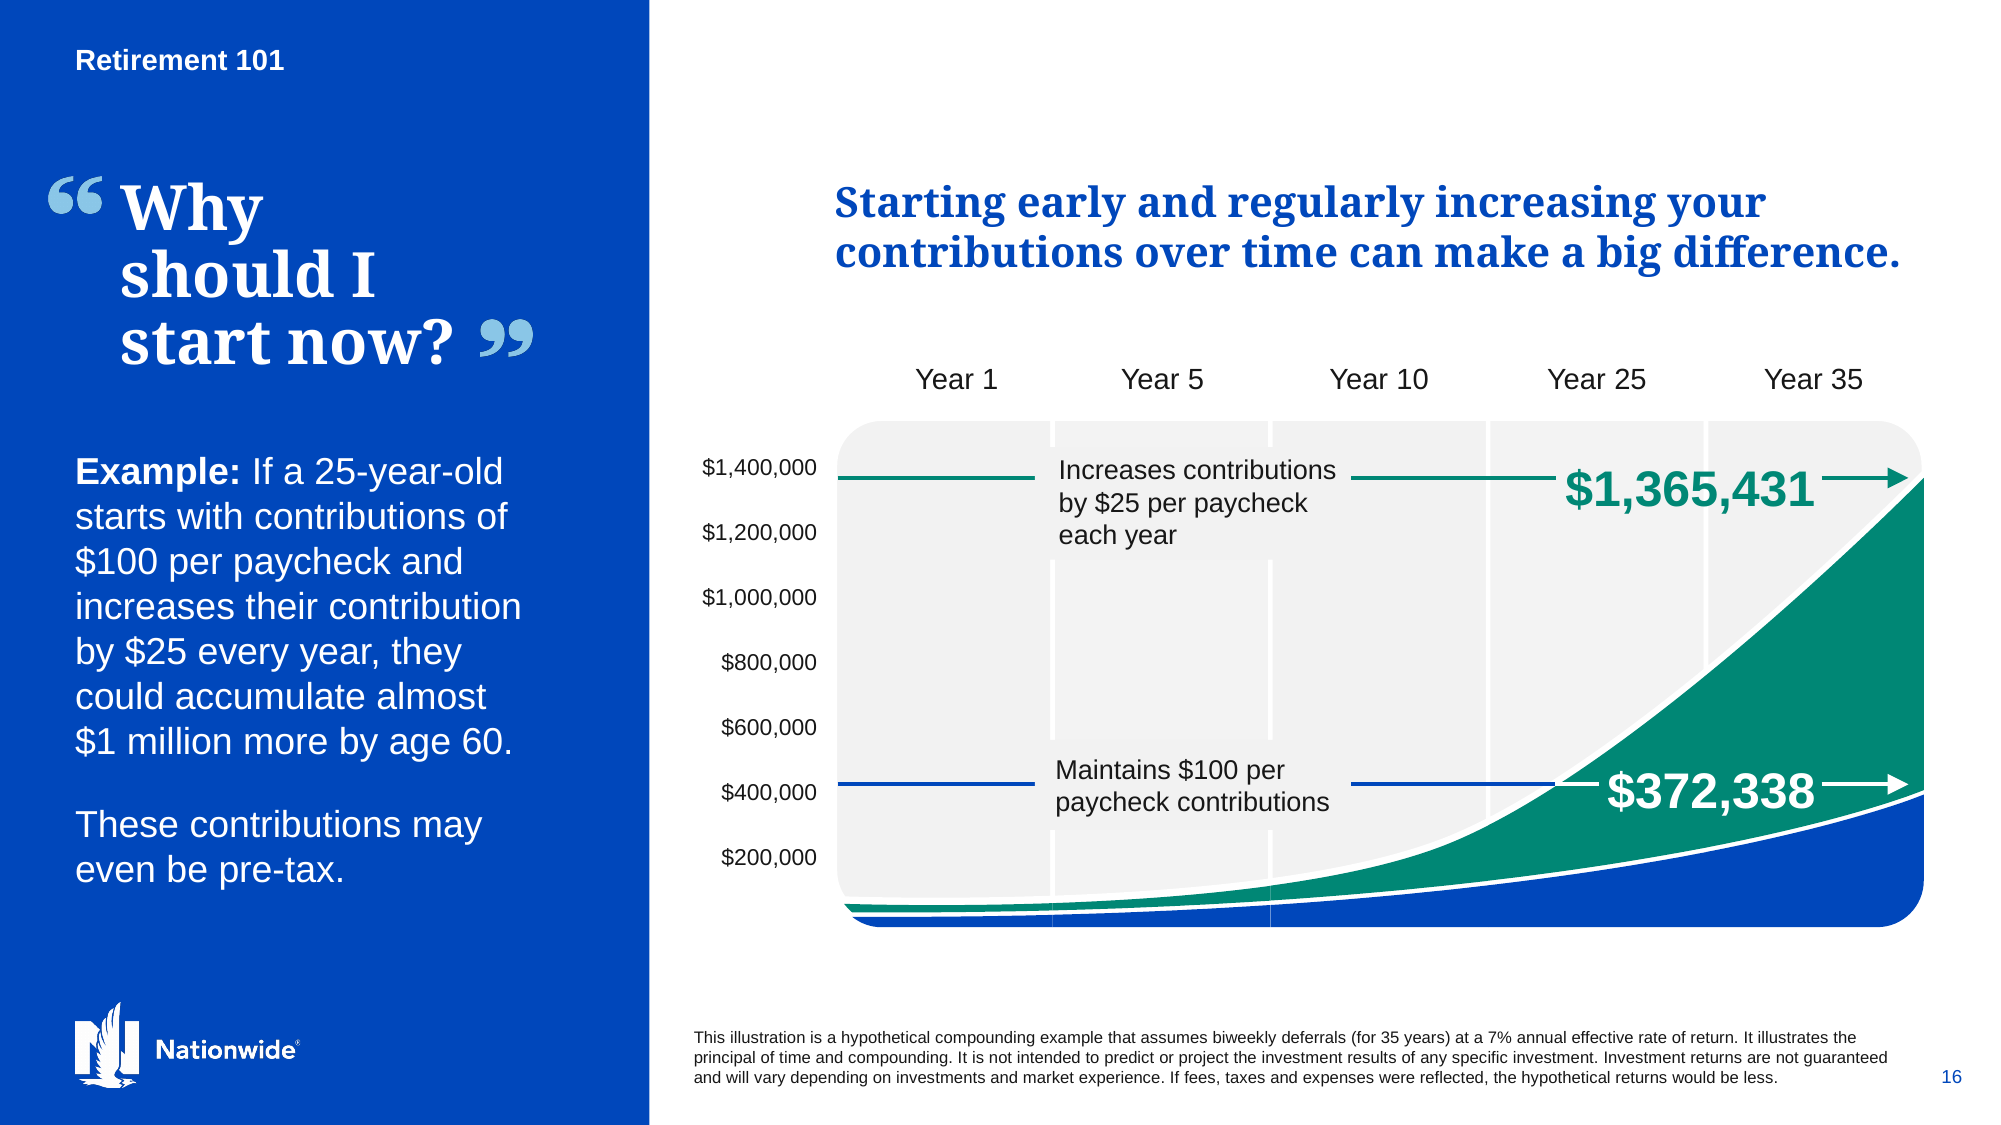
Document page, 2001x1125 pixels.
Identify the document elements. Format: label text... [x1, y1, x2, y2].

text_box This illustration is a hypothetical compounding example that assumes biweekly deferrals (for 35 years) at a 7% annual effective rate of return. It illustrates the principal of time and compounding. It is not intended to predict or project the investment results of any specific investment. Investment returns are not guaranteed and will vary depending on investments and market experience. If fees, taxes and expenses were reflected, the hypothetical returns would be less. [693, 1026, 1894, 1087]
list Retirement 101 [75, 37, 1201, 75]
picture [75, 1002, 301, 1088]
picture [480, 319, 533, 357]
text_box Starting early and regularly increasing your contributions over time can make a big difference. [834, 175, 1924, 277]
slide_number 16 [1887, 1064, 1963, 1088]
title Why should I start now? [120, 176, 466, 381]
text_box [0, 0, 650, 1125]
picture [48, 176, 102, 214]
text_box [693, 318, 1924, 928]
list Example: If a 25-year-old starts with contributions of $100 per paycheck and increases their contribution by $25 every year, they could accumulate almost $1 million more by age 60. These contributions may even be pre-tax. [75, 447, 533, 894]
